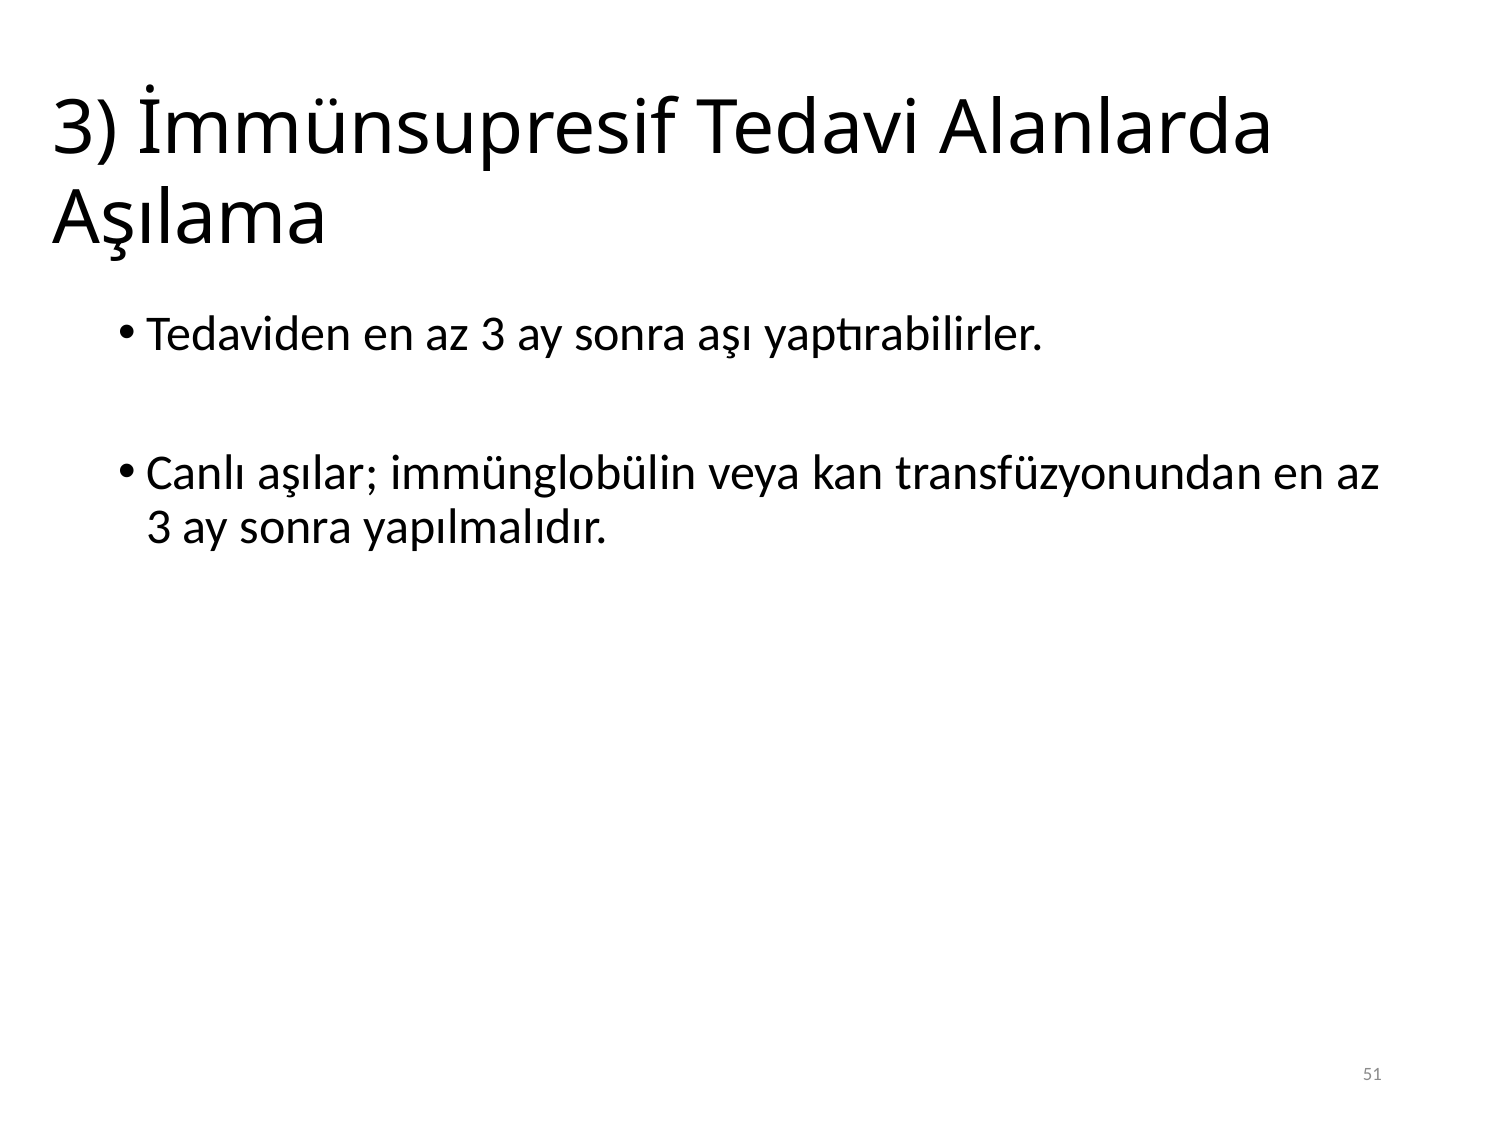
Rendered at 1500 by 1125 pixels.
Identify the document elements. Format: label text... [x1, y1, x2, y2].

slide_number 51 [1059, 1042, 1397, 1103]
list Tedaviden en az 3 ay sonra aşı yaptırabilirler. Canlı aşılar; immünglobülin veya kan transfüzyonundan en az 3 ay sonra yapılmalıdır. [103, 299, 1397, 1014]
text_box 3) İmmünsupresif Tedavi Alanlarda Aşılama [37, 87, 1500, 250]
